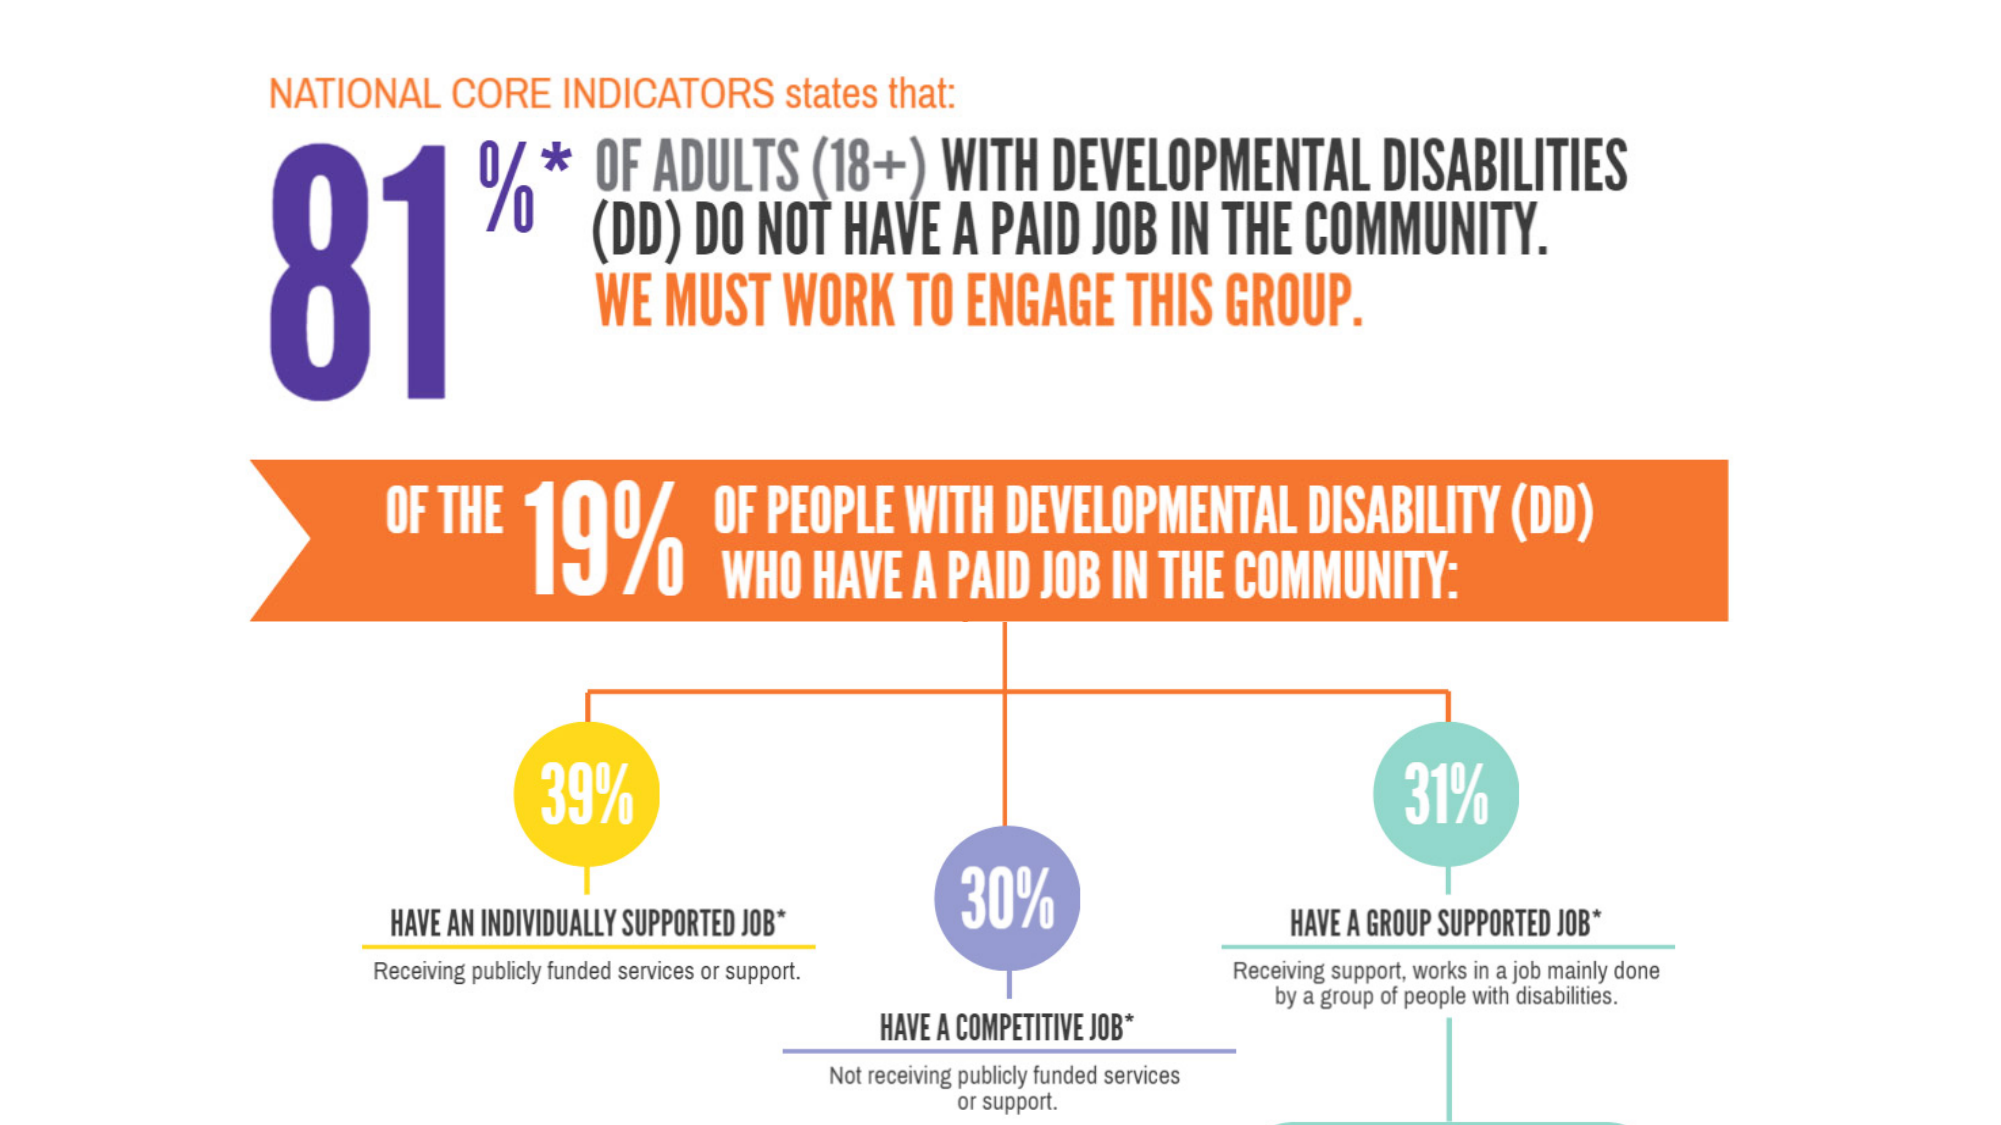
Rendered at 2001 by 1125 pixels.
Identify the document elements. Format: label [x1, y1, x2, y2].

picture [181, 63, 1809, 1125]
